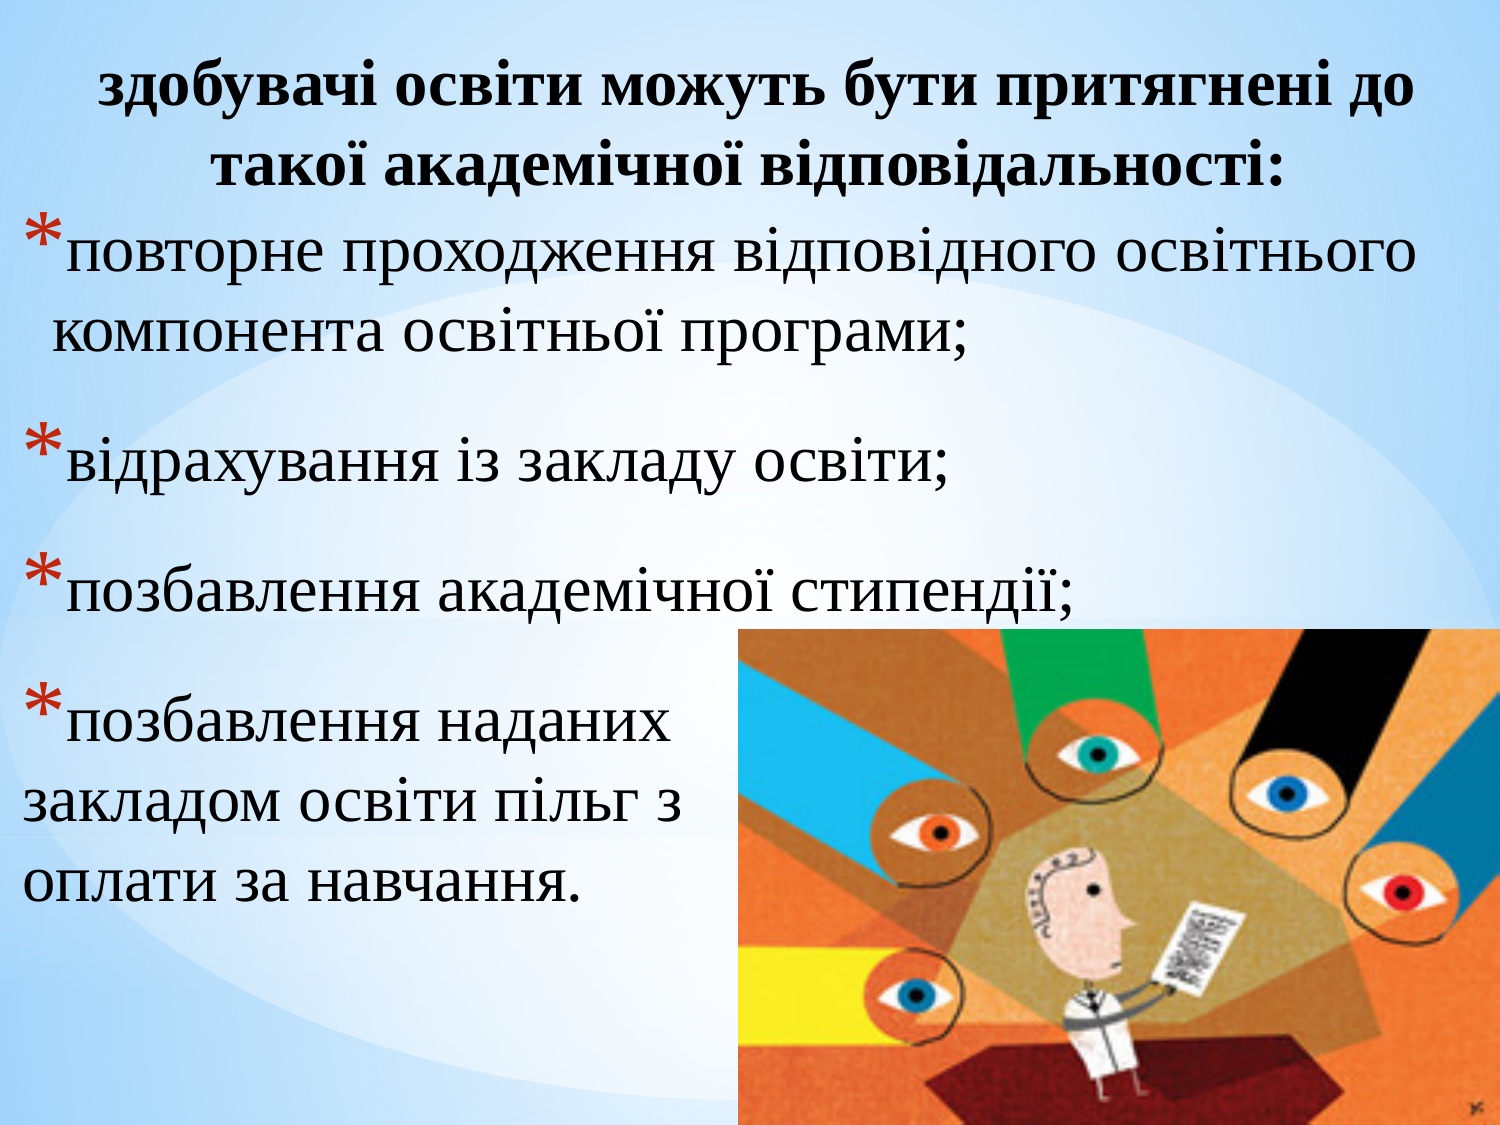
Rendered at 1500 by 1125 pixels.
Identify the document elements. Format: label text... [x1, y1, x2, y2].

list здобувачі освіти можуть бути притягнені до такої академічної відповідальності: повторне проходження відповідного освітнього компонента освітньої програми; відрахування із закладу освіти; позбавлення академічної стипендії; позбавлення наданих закладом освіти пільг з оплати за навчання. [0, 30, 1500, 681]
picture [737, 629, 1500, 1125]
